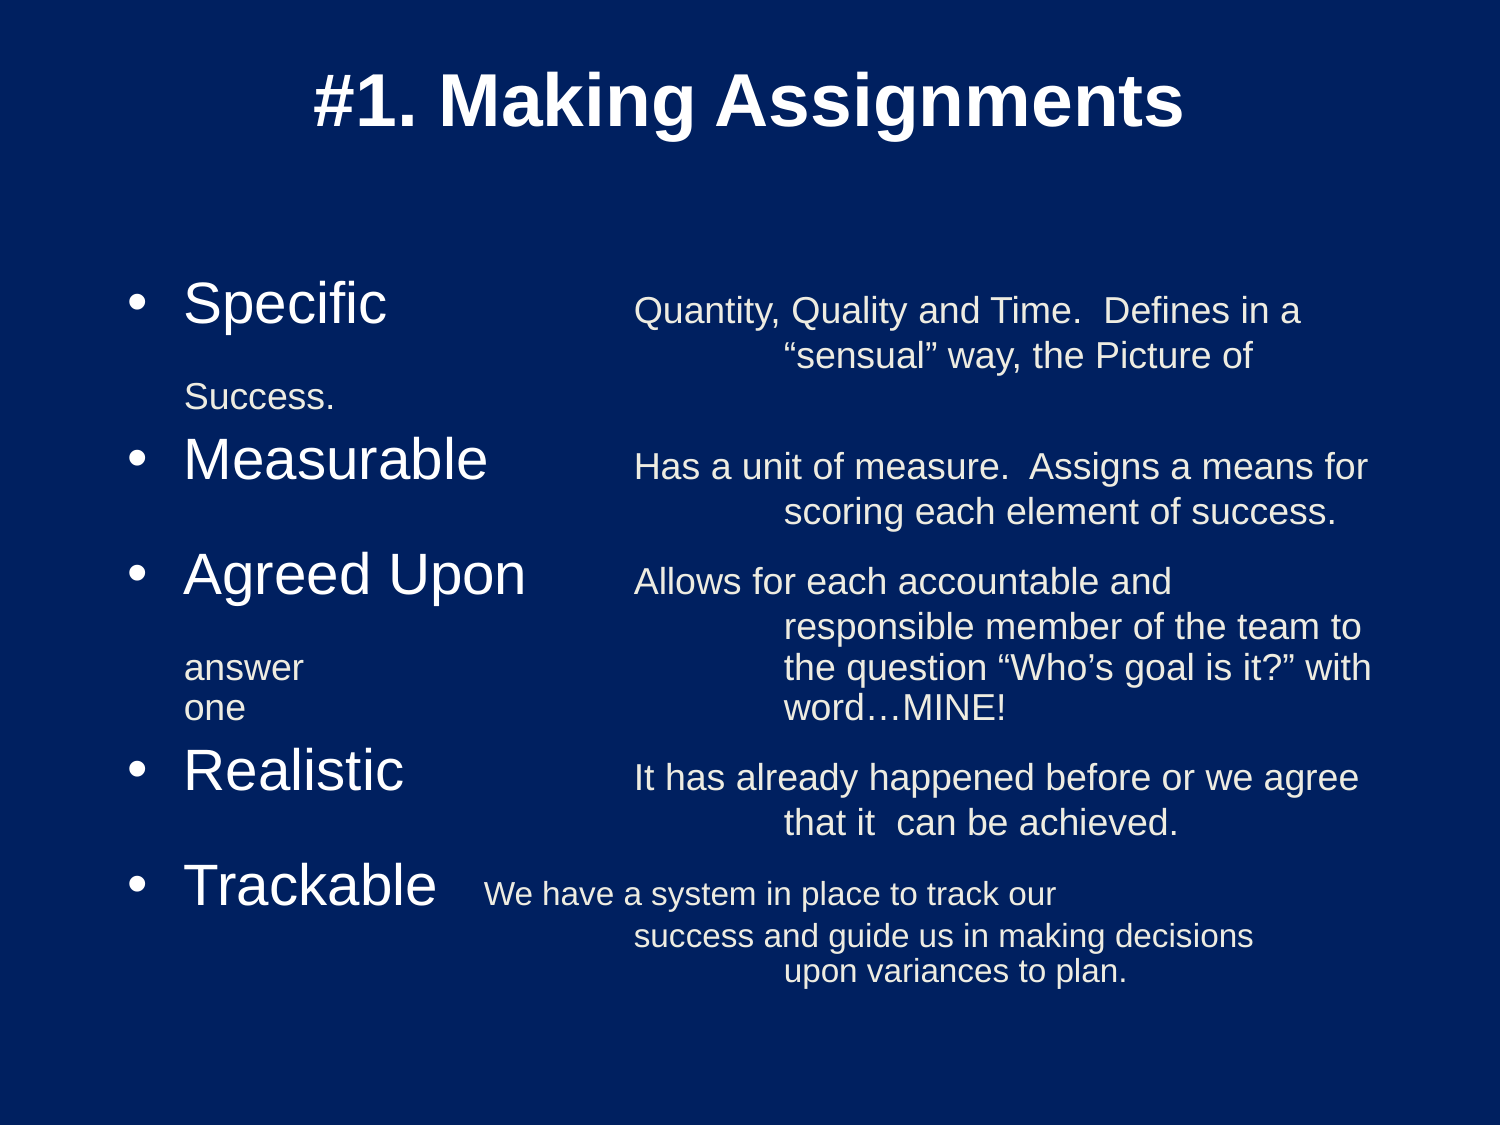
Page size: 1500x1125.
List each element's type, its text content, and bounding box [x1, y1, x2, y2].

title #1. Making Assignments [0, 43, 1500, 157]
list Specific Quantity, Quality and Time. Defines in a “sensual” way, the Picture of Success. Measurable Has a unit of measure. Assigns a means for scoring each element of success. Agreed Upon Allows for each accountable and responsible member of the team to answer the question “Who’s goal is it?” with one word…MINE! Realistic It has already happened before or we agree that it can be achieved. Trackable We have a system in place to track our success and guide us in making decisions upon variances to plan. [112, 265, 1388, 1017]
